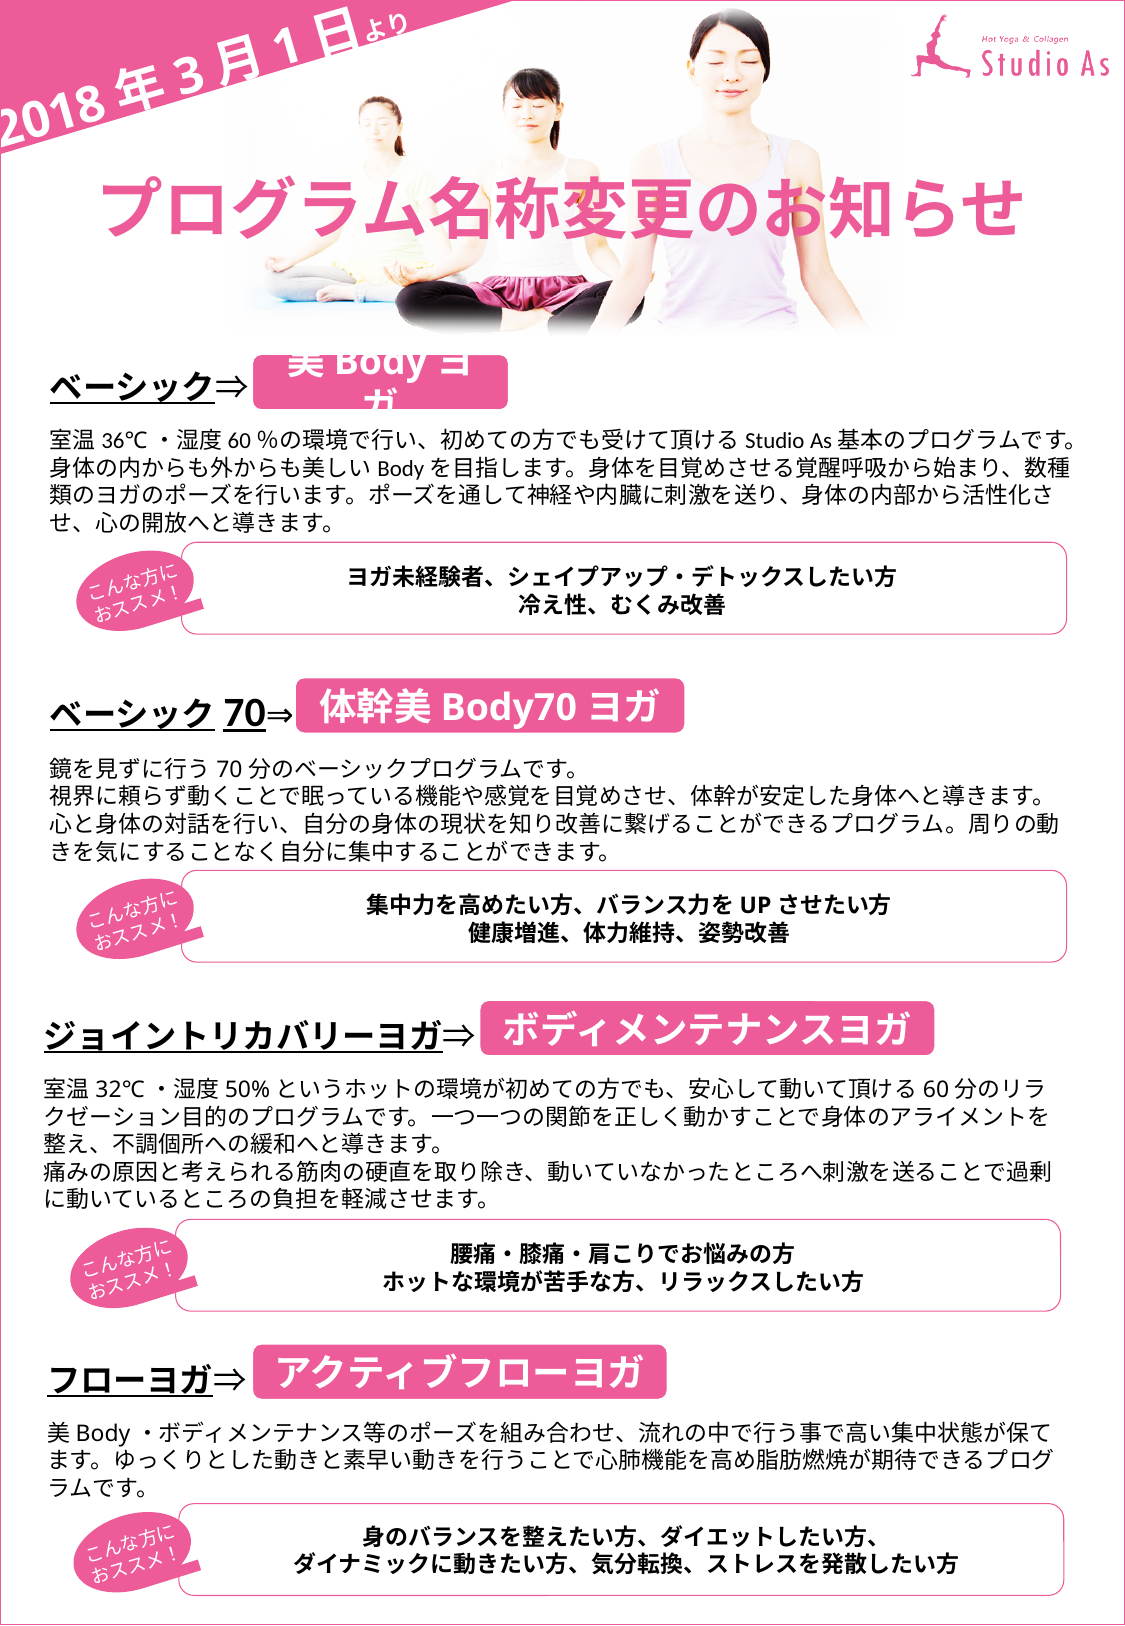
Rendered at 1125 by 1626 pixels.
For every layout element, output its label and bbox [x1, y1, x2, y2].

text_box [29, 999, 1084, 1312]
text_box [32, 1343, 1088, 1596]
text_box [0, 0, 1125, 1625]
text_box [35, 677, 1090, 963]
picture [909, 7, 1111, 88]
text_box [35, 353, 1090, 635]
picture [227, 0, 898, 336]
